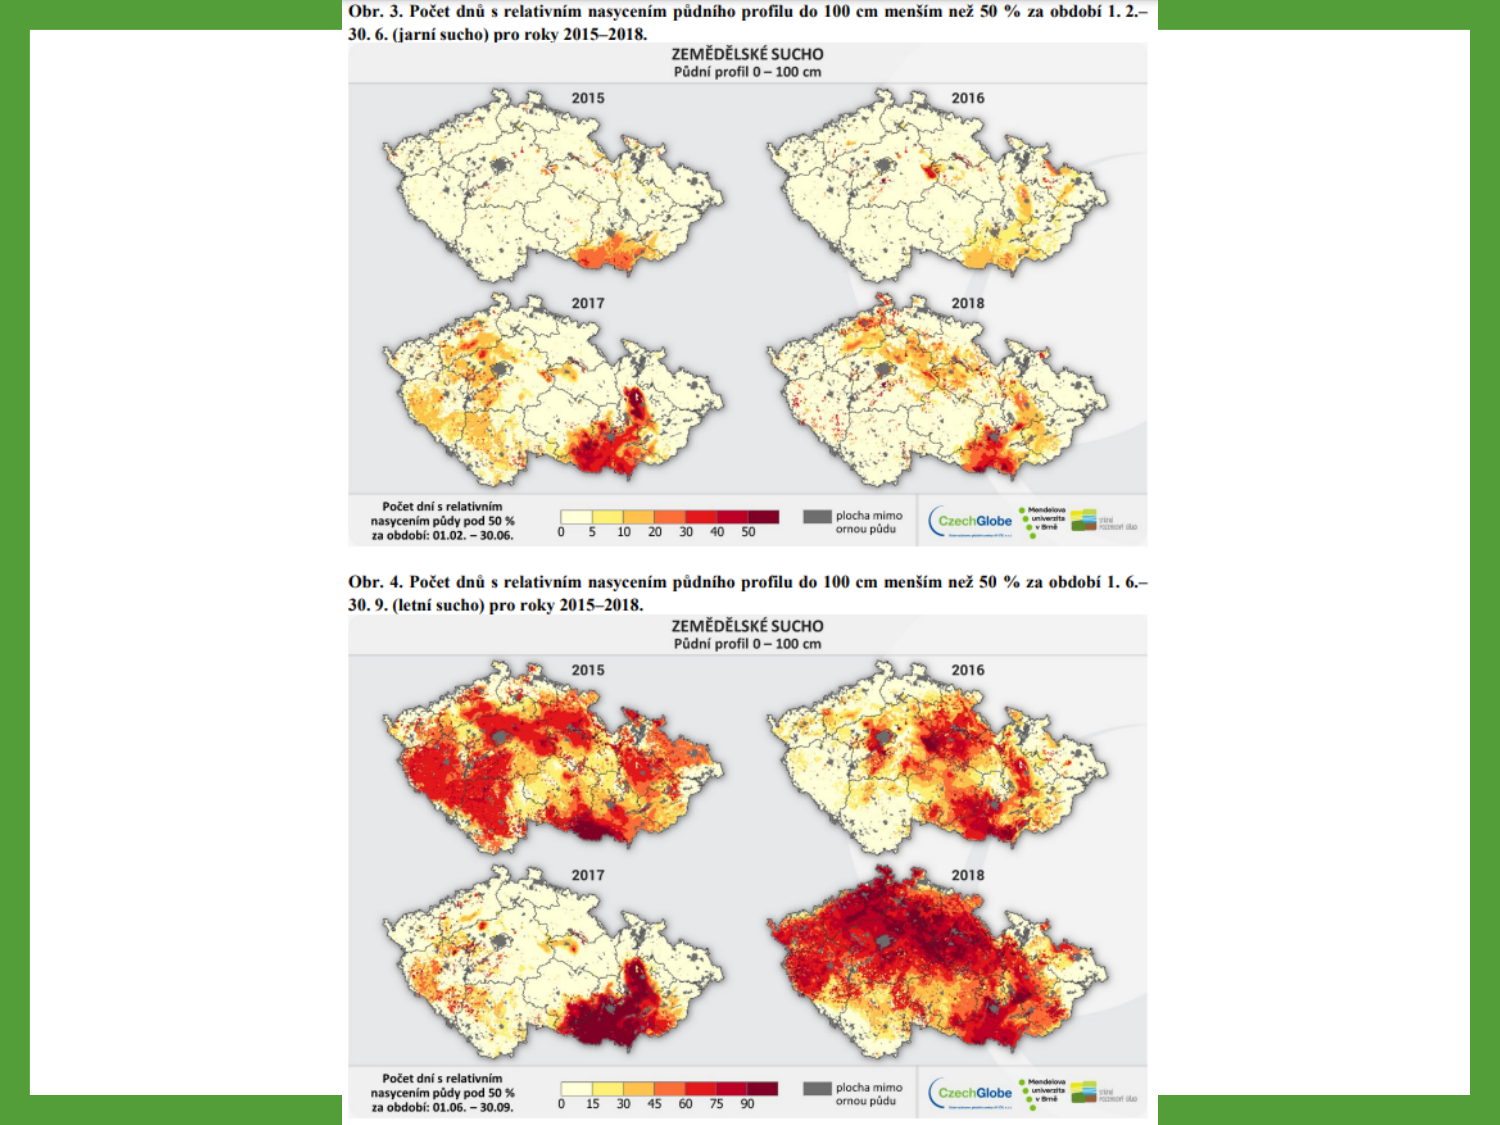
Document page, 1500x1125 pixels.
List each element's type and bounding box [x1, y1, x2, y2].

picture [342, 0, 1158, 1125]
